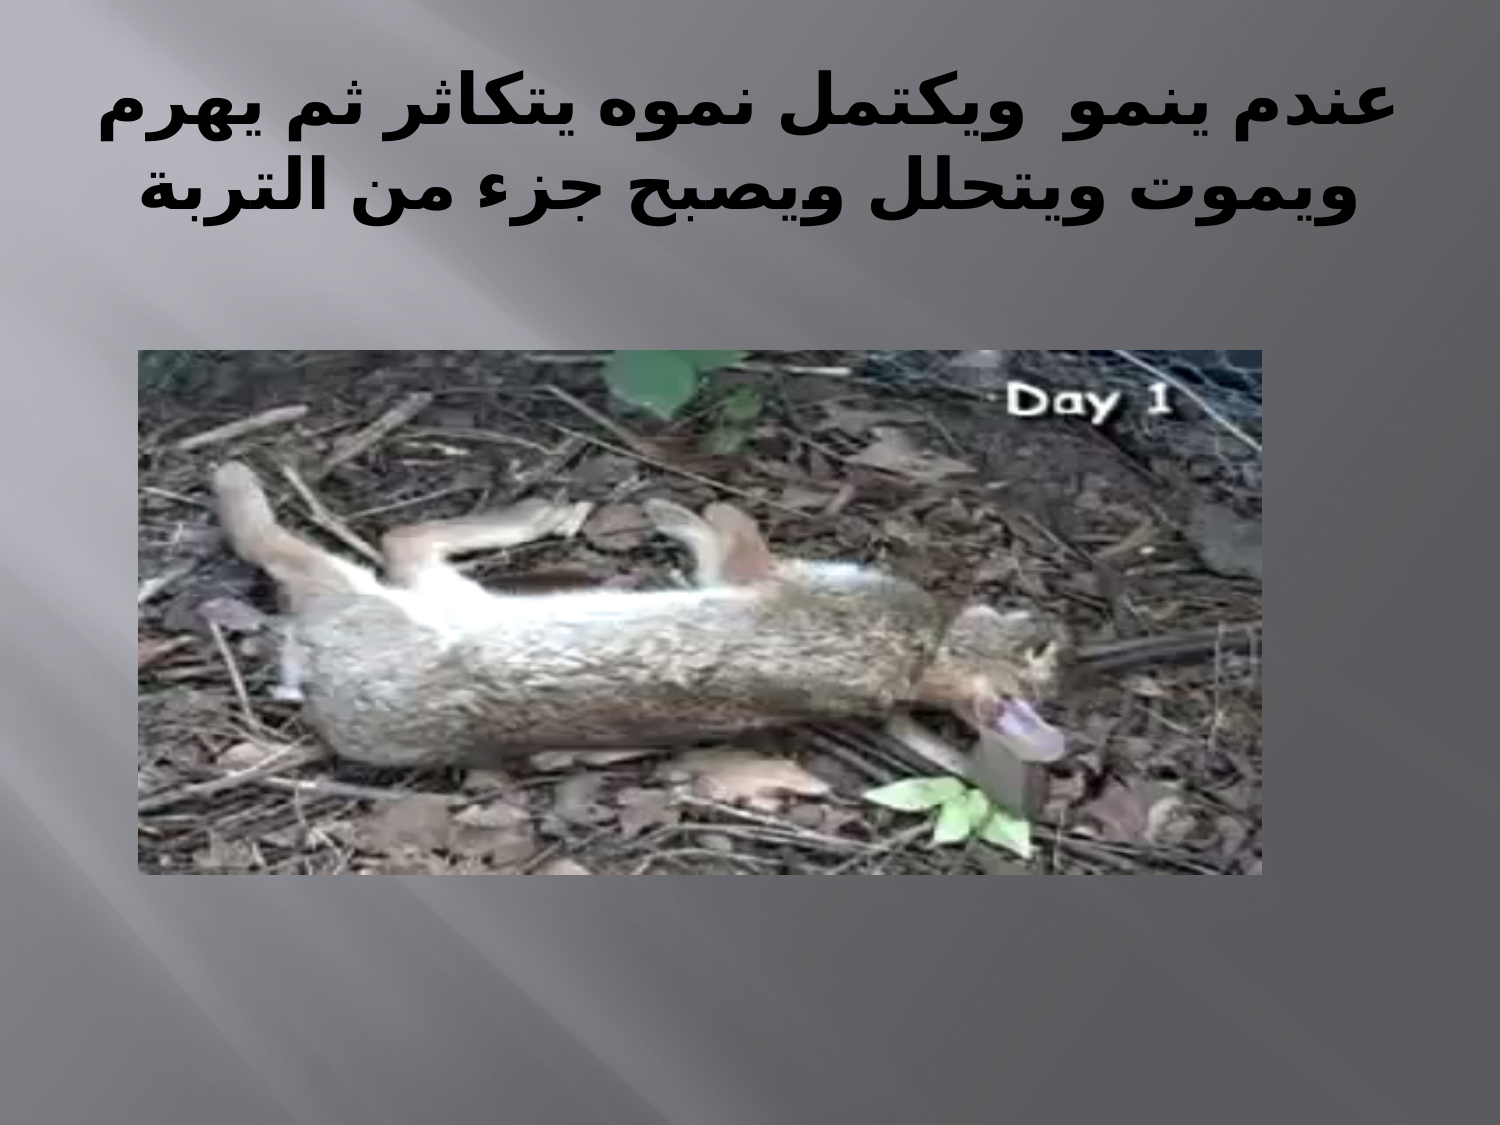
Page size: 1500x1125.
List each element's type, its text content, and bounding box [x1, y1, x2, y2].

title عندم ينمو ويكتمل نموه يتكاثر ثم يهرم ويموت ويتحلل ويصبح جزء من التربة [75, 45, 1425, 233]
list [137, 349, 1263, 876]
